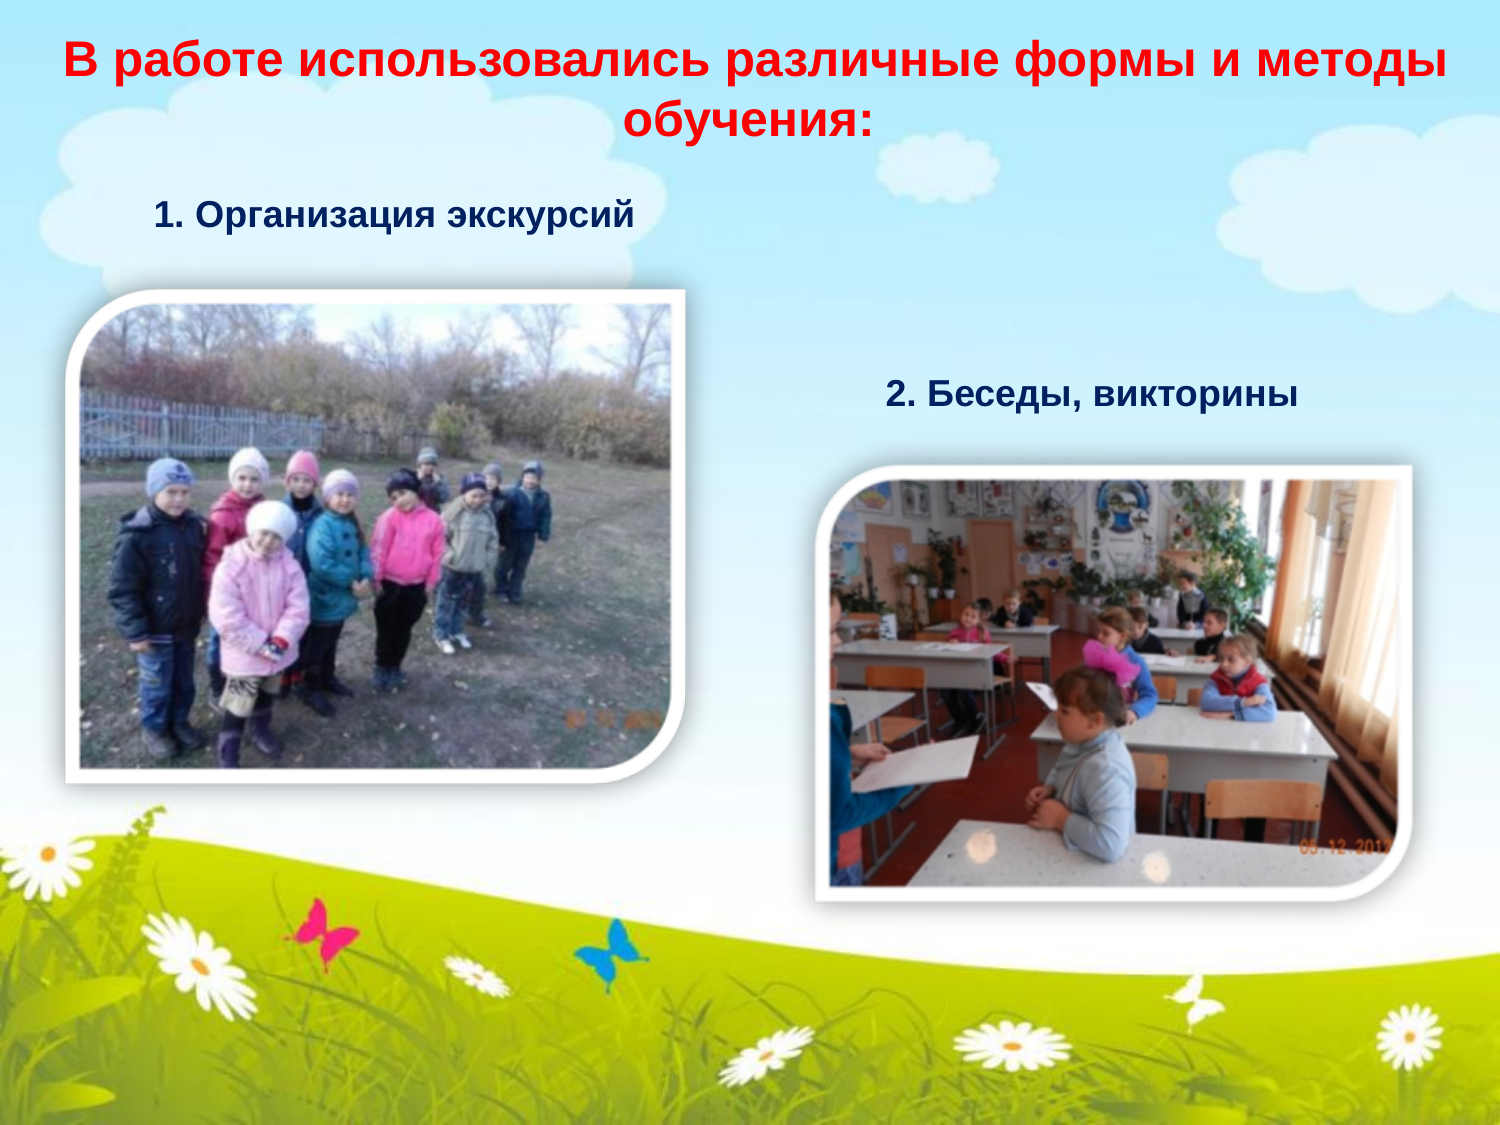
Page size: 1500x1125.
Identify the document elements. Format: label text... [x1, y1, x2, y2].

text_box 1. Организация экскурсий [138, 182, 651, 243]
picture [0, 0, 1500, 1125]
text_box В работе использовались различные формы и методы обучения: [29, 19, 1483, 154]
text_box 2. Беседы, викторины [870, 361, 1314, 422]
